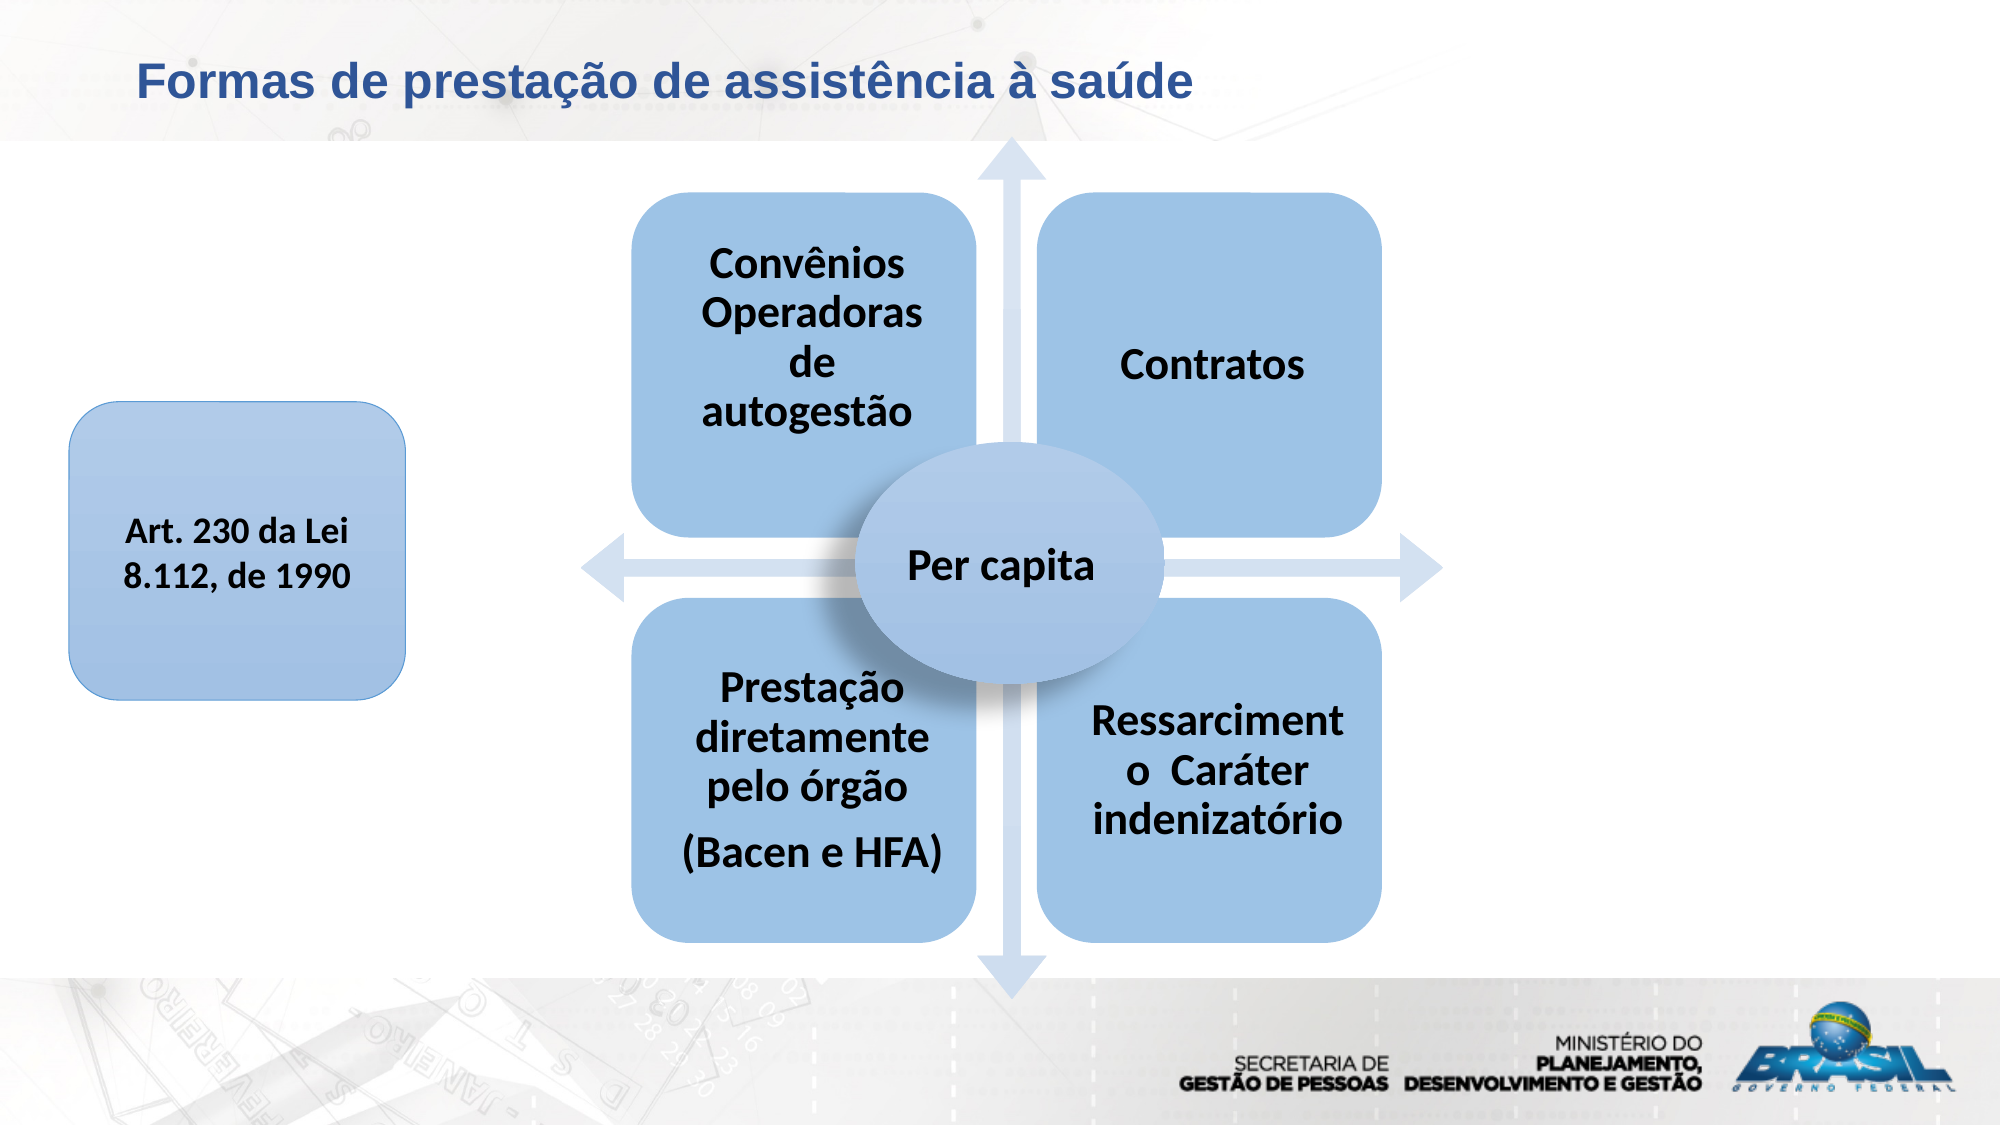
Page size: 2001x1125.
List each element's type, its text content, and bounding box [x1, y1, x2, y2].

text_box Art. 230 da Lei 8.112, de 1990 [68, 401, 293, 701]
picture [0, 0, 2000, 141]
text_box Formas de prestação de assistência à saúde [121, 40, 1224, 116]
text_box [293, 136, 1721, 999]
picture [0, 978, 2000, 1125]
